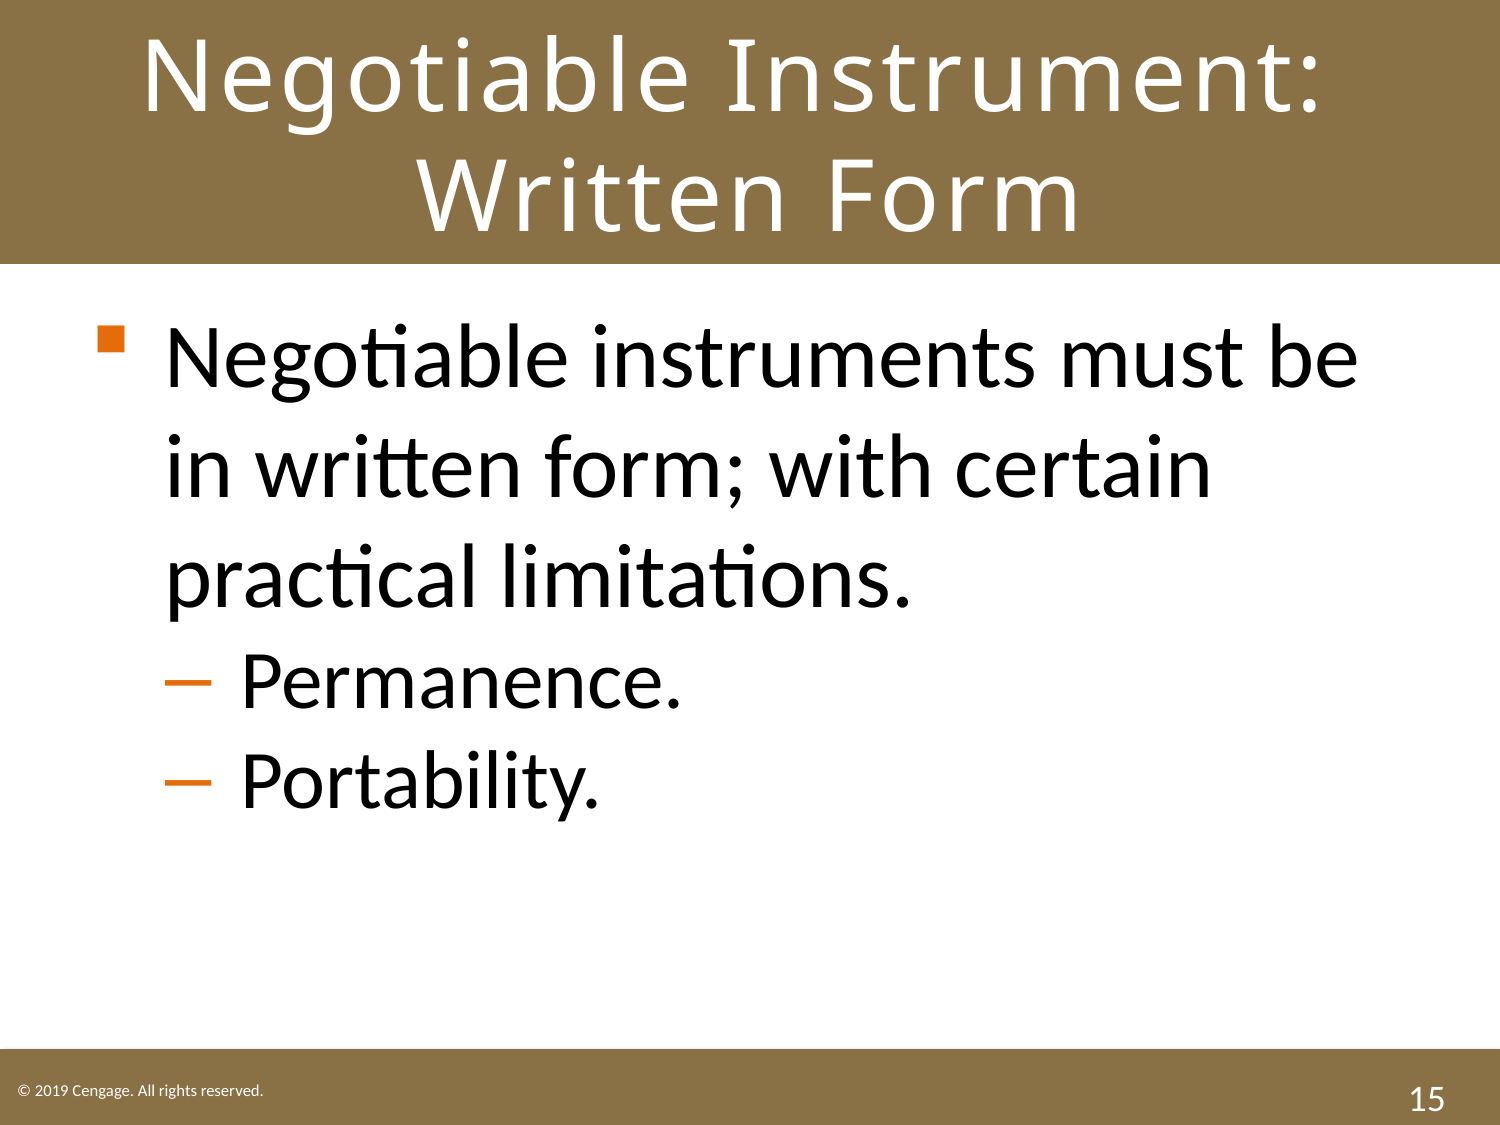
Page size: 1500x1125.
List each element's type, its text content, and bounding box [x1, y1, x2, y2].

list Negotiable instruments must be in written form; with certain practical limitations. Permanence. Portability. [75, 287, 1413, 1050]
slide_number 15 [1110, 1074, 1461, 1119]
title Negotiable Instrument: Written Form [0, 0, 1500, 264]
